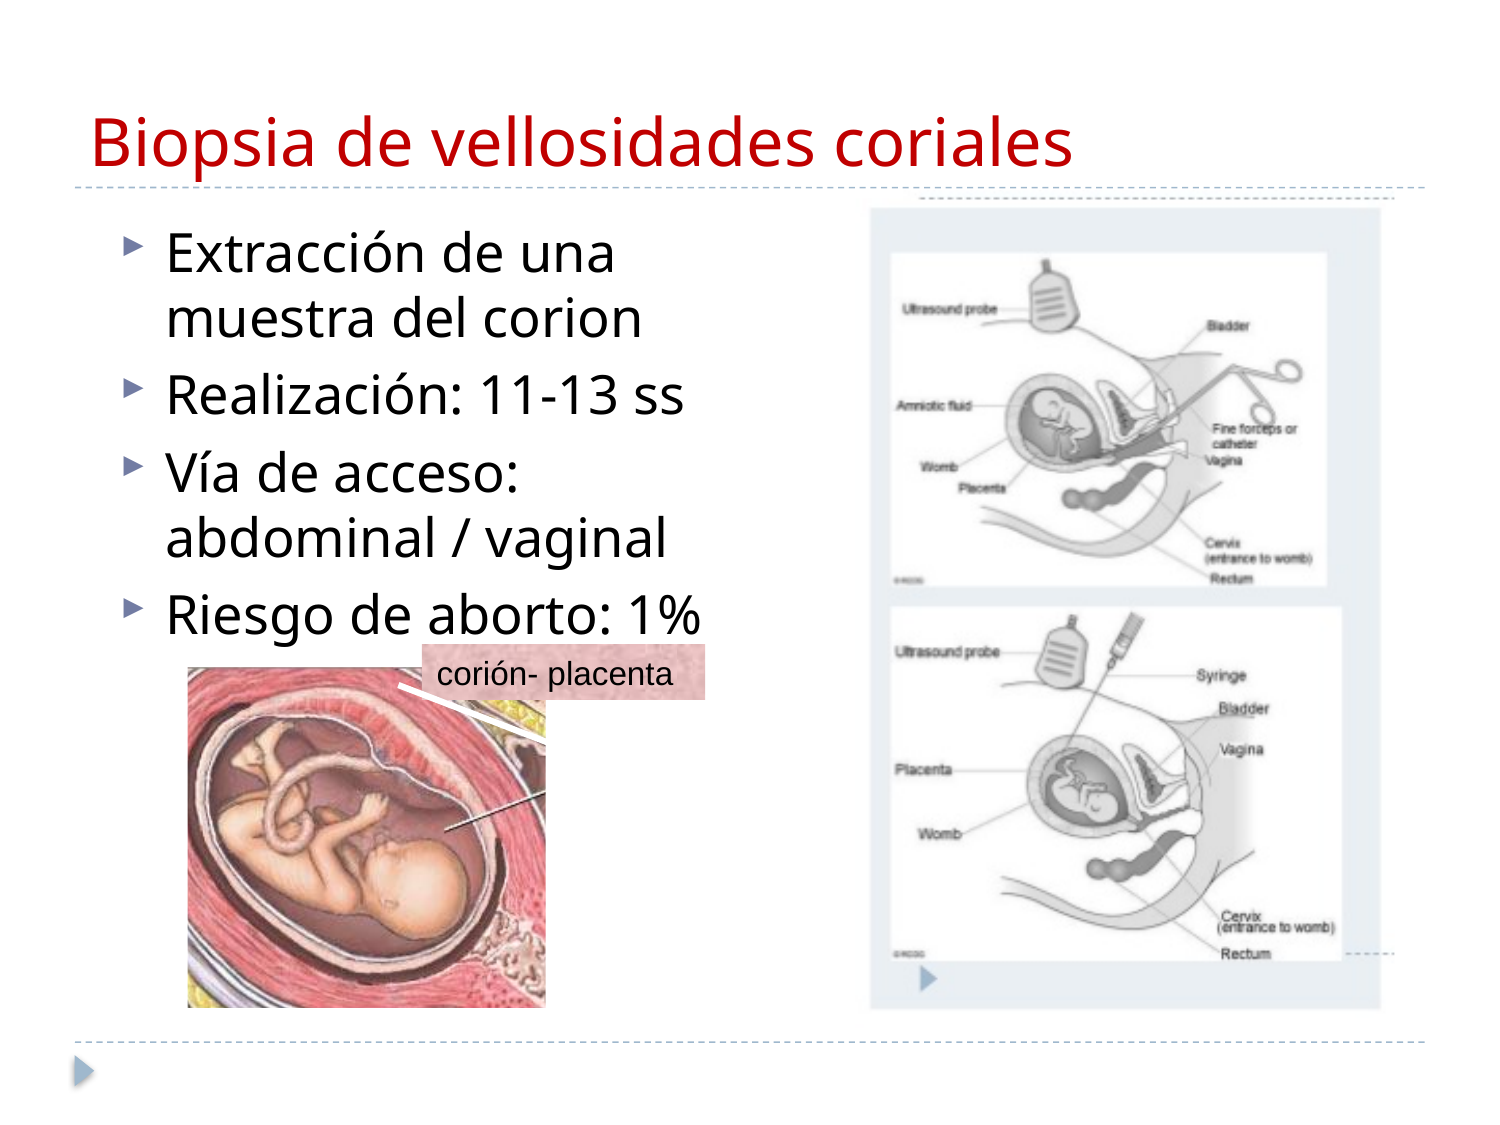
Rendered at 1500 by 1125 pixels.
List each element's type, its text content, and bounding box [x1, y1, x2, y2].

title Biopsia de vellosidades coriales [75, 37, 1425, 188]
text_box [398, 684, 551, 744]
picture [187, 667, 546, 1008]
picture [855, 190, 1395, 1028]
list [75, 200, 738, 1010]
list Extracción de una muestra del corion Realización: 11-13 ss Vía de acceso: abdominal / vaginal Riesgo de aborto: 1% [105, 210, 769, 1021]
